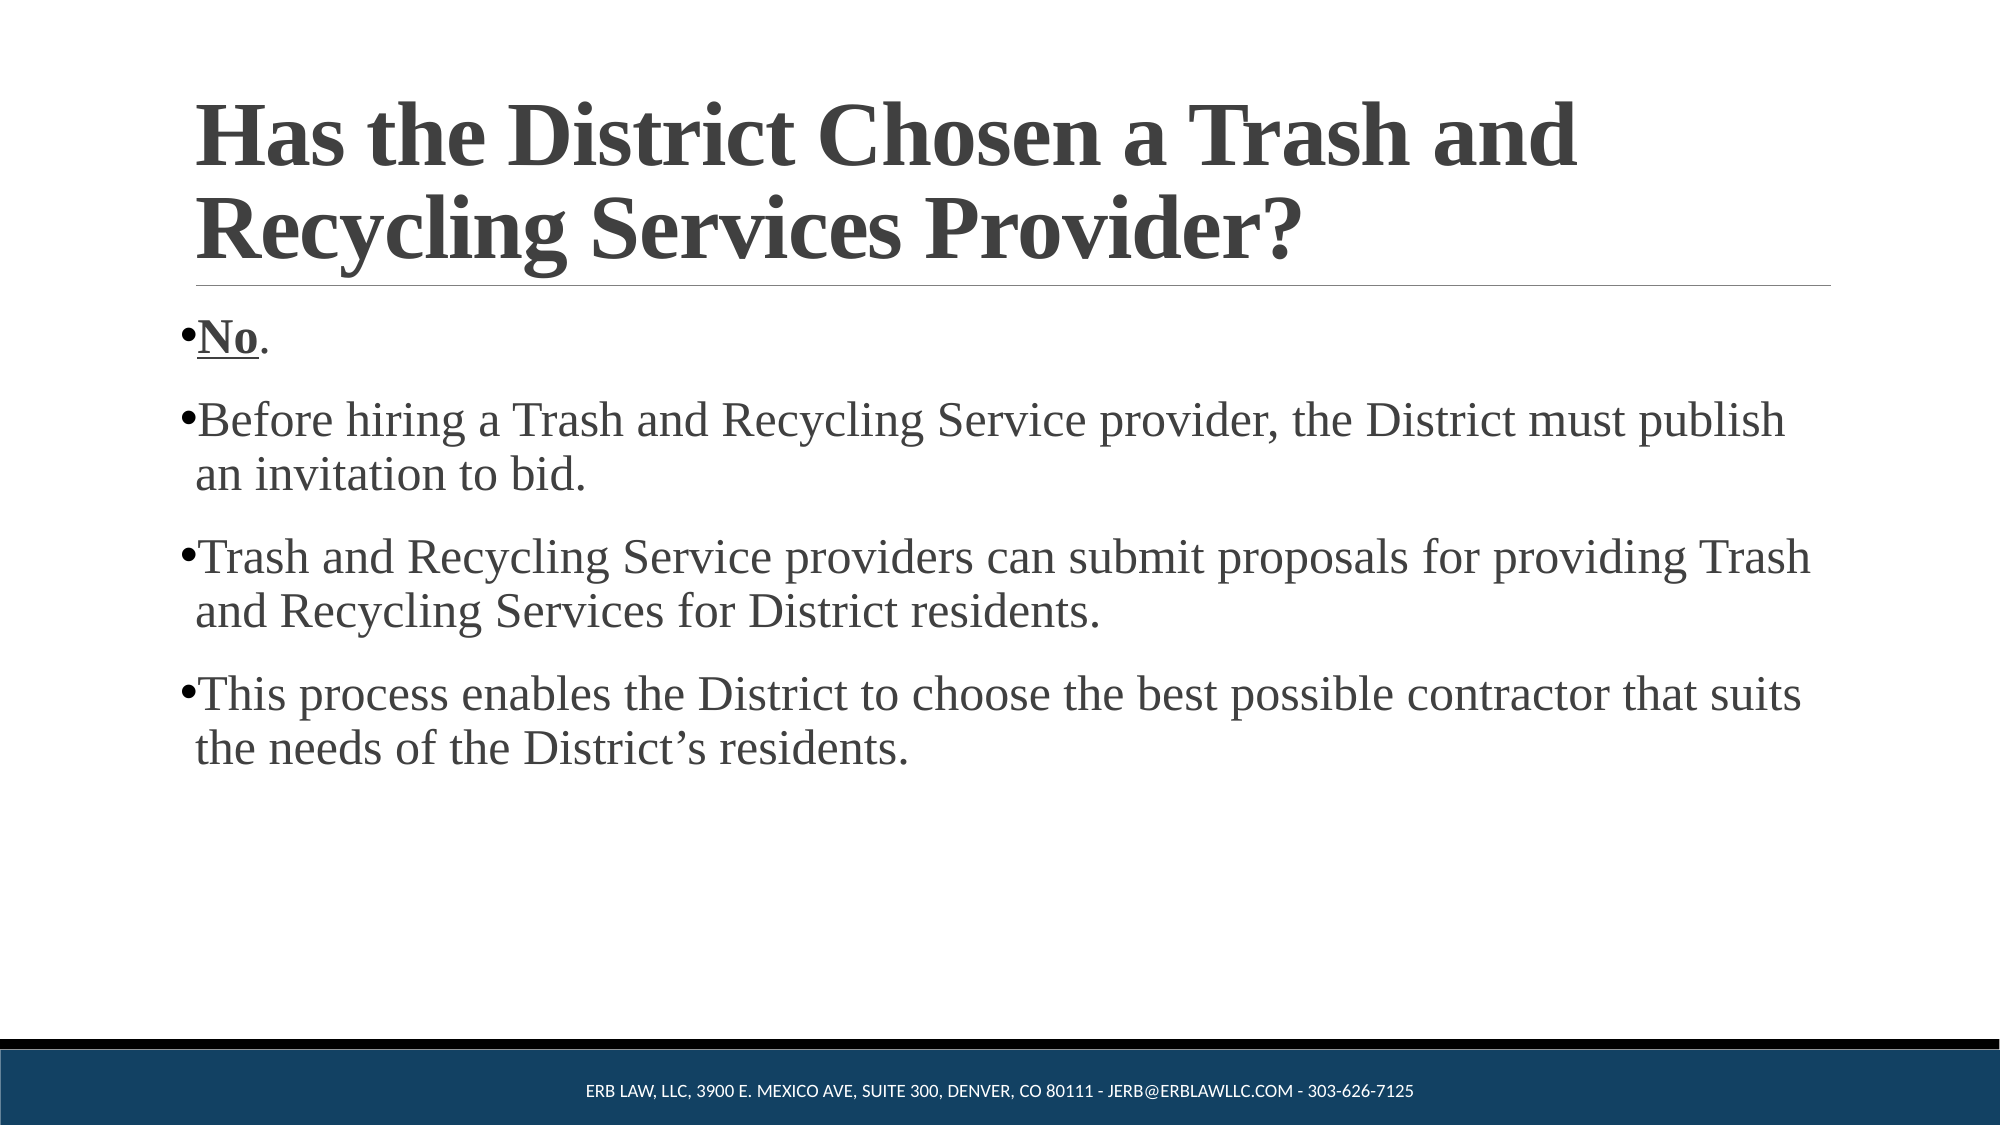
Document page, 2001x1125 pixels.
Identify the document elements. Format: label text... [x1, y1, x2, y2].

list No. Before hiring a Trash and Recycling Service provider, the District must publish an invitation to bid. Trash and Recycling Service providers can submit proposals for providing Trash and Recycling Services for District residents. This process enables the District to choose the best possible contractor that suits the needs of the District’s residents. [180, 302, 1830, 963]
footer Erb Law, LLC, 3900 E. Mexico Ave, Suite 300, Denver, CO 80111 - jerb@erblawllc.com - 303-626-7125 [549, 1059, 1450, 1120]
title Has the District Chosen a Trash and Recycling Services Provider? [180, 47, 1830, 285]
